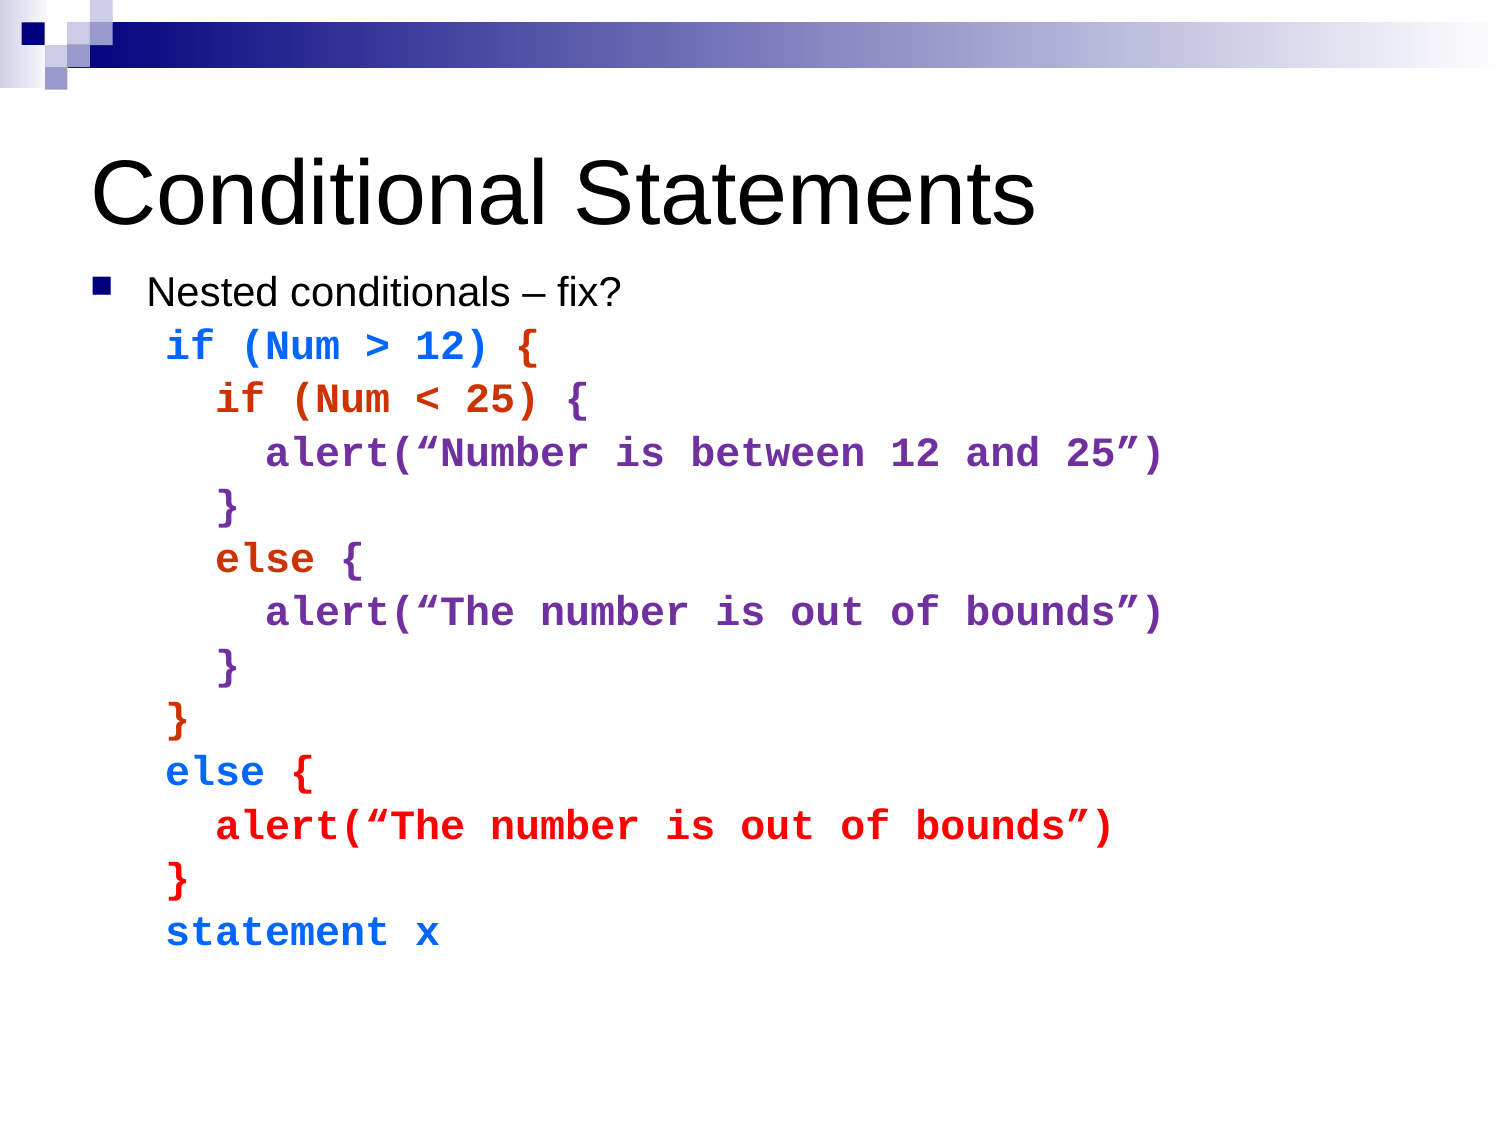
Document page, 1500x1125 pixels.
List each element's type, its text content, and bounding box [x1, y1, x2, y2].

title Conditional Statements [74, 74, 1426, 301]
list Nested conditionals – fix? if (Num > 12) { if (Num < 25) { alert(“Number is between 12 and 25”) } else { alert(“The number is out of bounds”) } } else { alert(“The number is out of bounds”) } statement x [74, 262, 1276, 1051]
